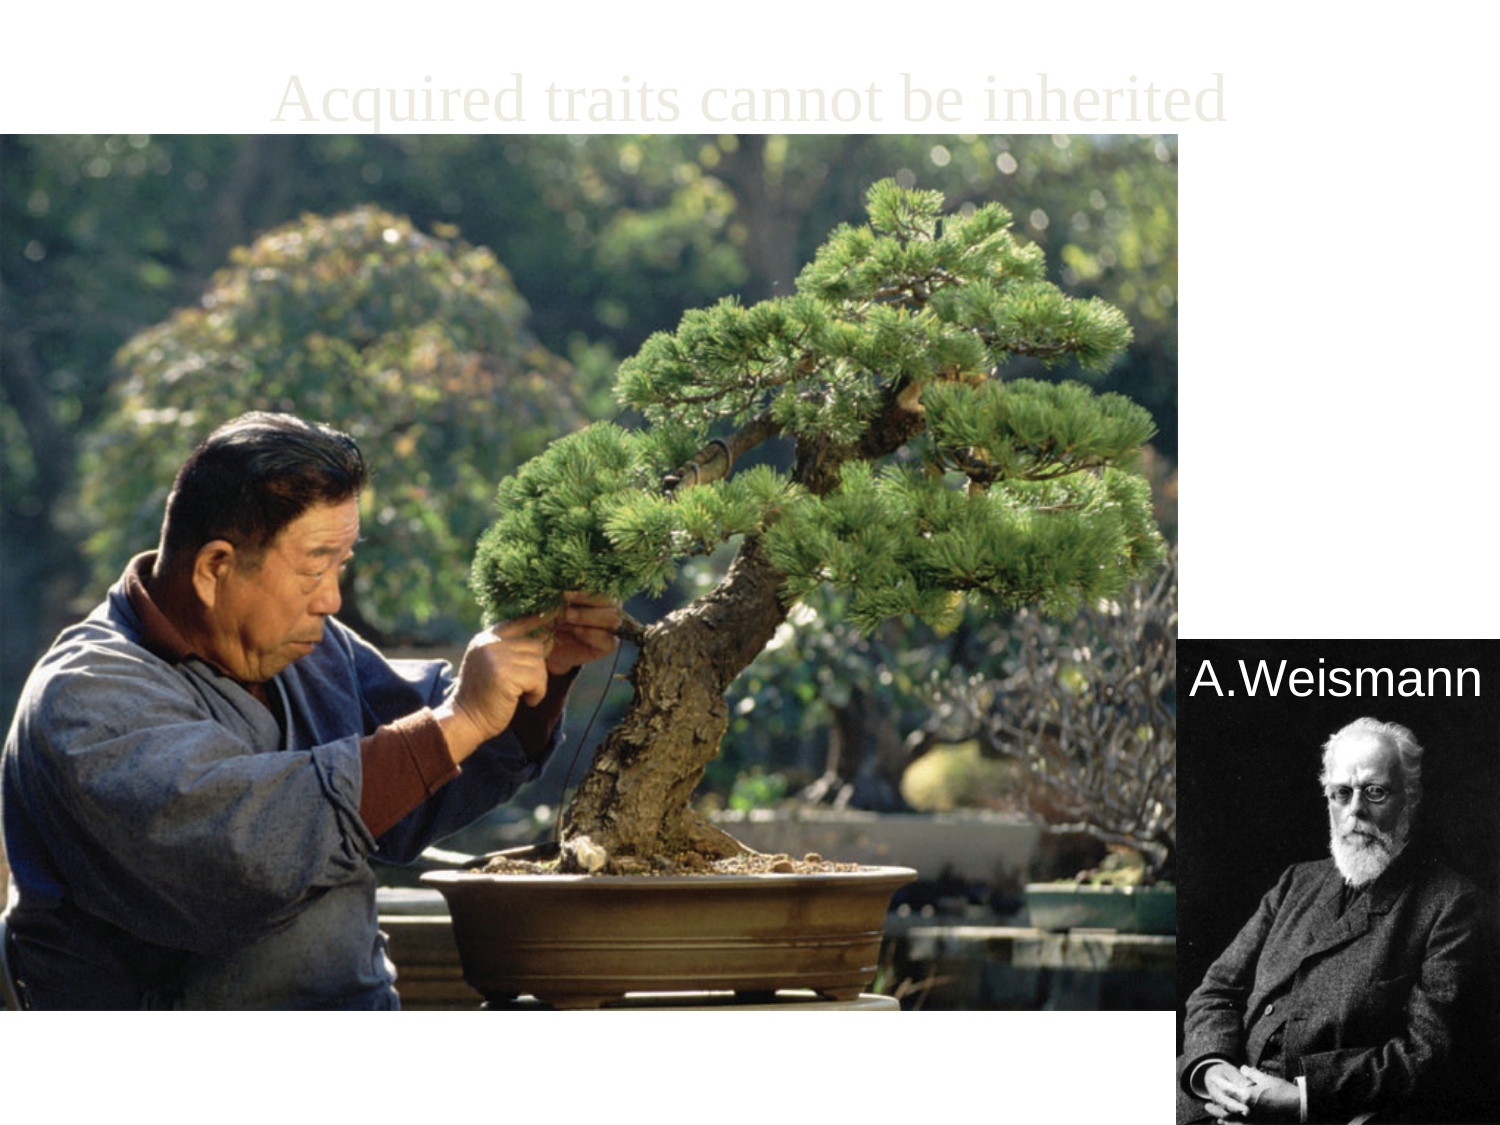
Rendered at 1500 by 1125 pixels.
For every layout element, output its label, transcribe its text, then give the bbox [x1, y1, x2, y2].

picture [0, 134, 1500, 1125]
title Acquired traits cannot be inherited [75, 45, 1425, 144]
